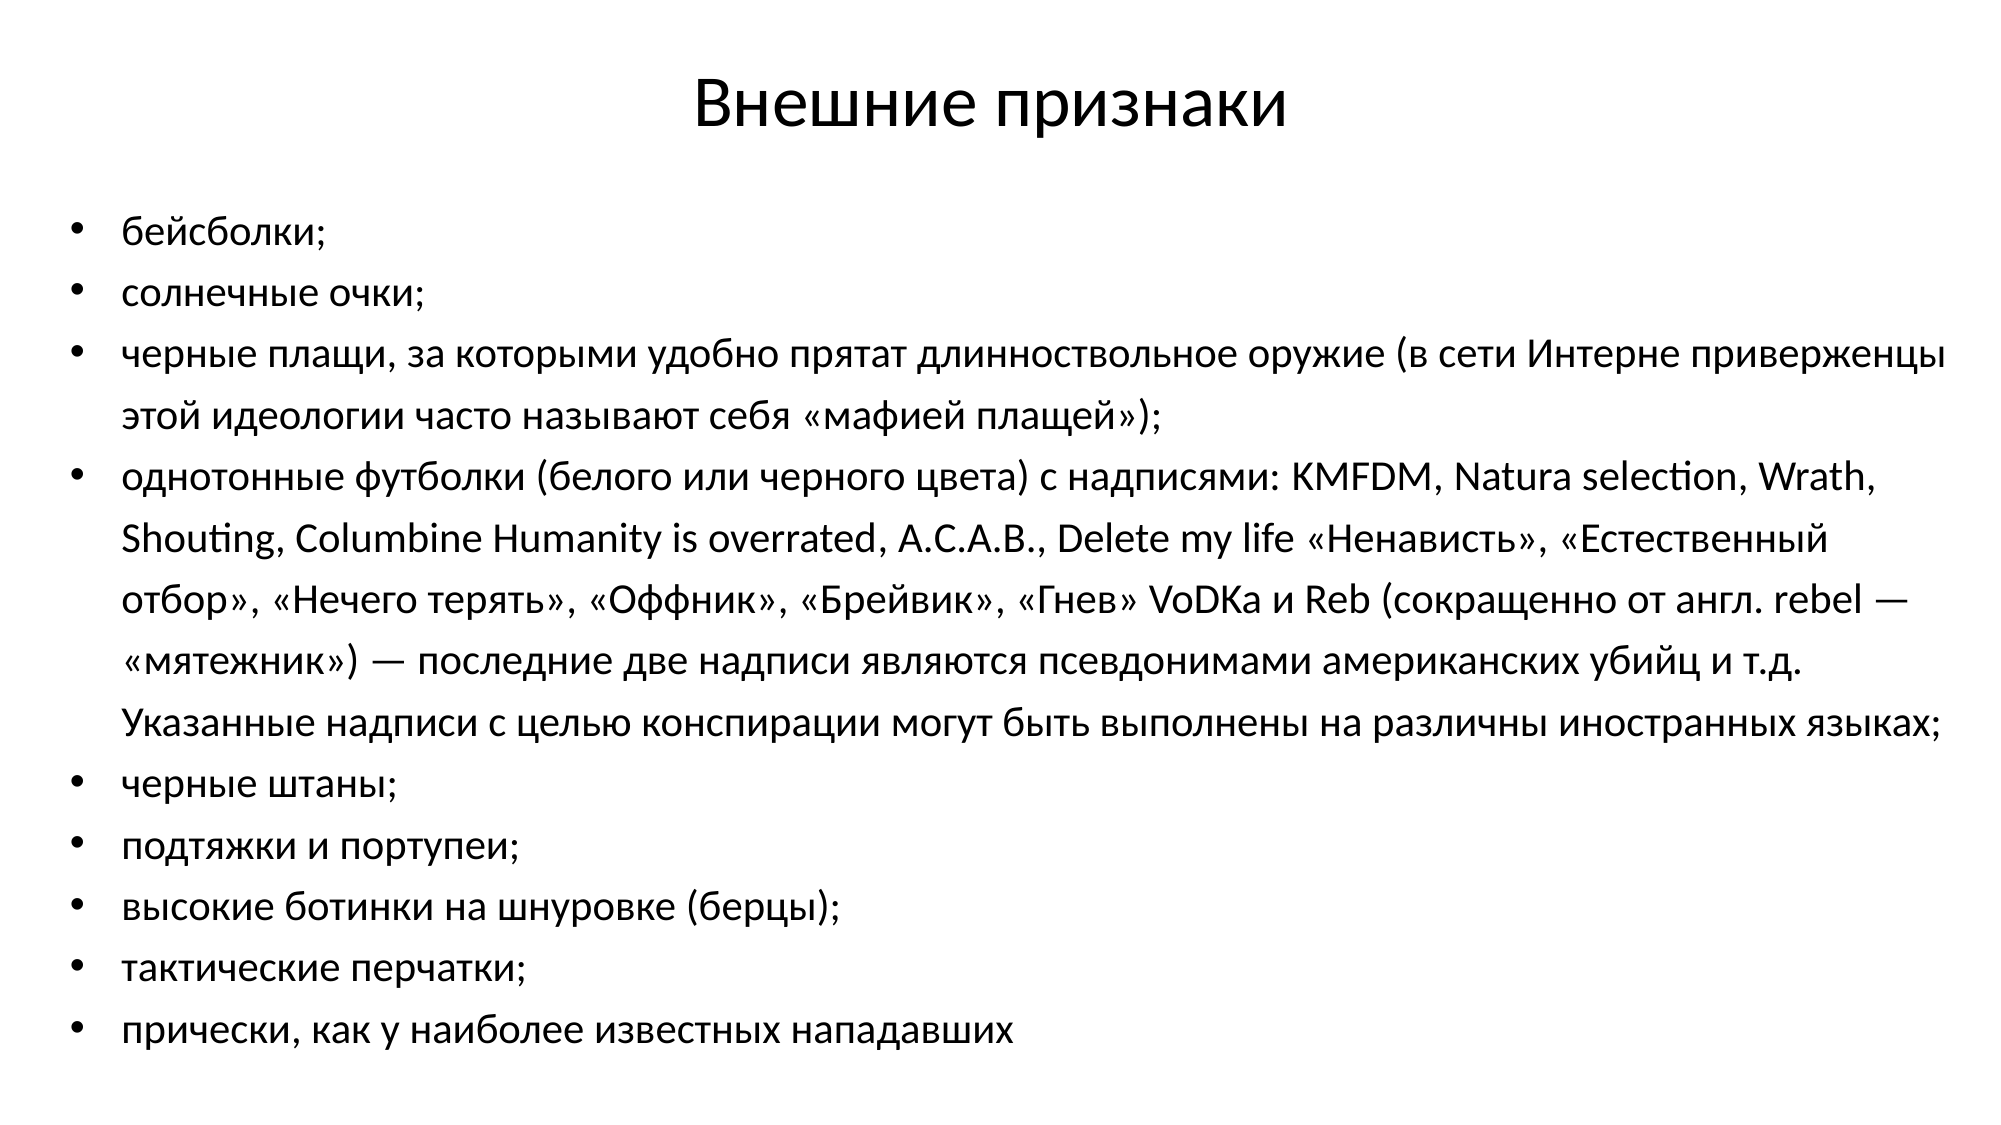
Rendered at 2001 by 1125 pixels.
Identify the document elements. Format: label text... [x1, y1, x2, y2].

title Внешние признаки [99, 45, 1900, 149]
list бейсболки; солнечные очки; черные плащи, за которыми удобно прятат длинноствольное оружие (в сети Интерне приверженцы этой идеологии часто называют себя «мафией плащей»); однотонные футболки (белого или черного цвета) с надписями: KMFDM, Natura selection, Wrath, Shouting, Columbine Humanity is overrated, A.C.A.B., Delete my life «Ненависть», «Естественный отбор», «Нечего терять», «Оффник», «Брейвик», «Гнев» VoDKa и Reb (сокращенно от англ. rebel — «мятежник») — последние две надписи являются псевдонимами американских убийц и т.д. Указанные надписи с целью конспирации могут быть выполнены на различны иностранных языках; черные штаны; подтяжки и портупеи; высокие ботинки на шнуровке (берцы); тактические перчатки; прически, как у наиболее известных нападавших [55, 184, 1969, 1106]
